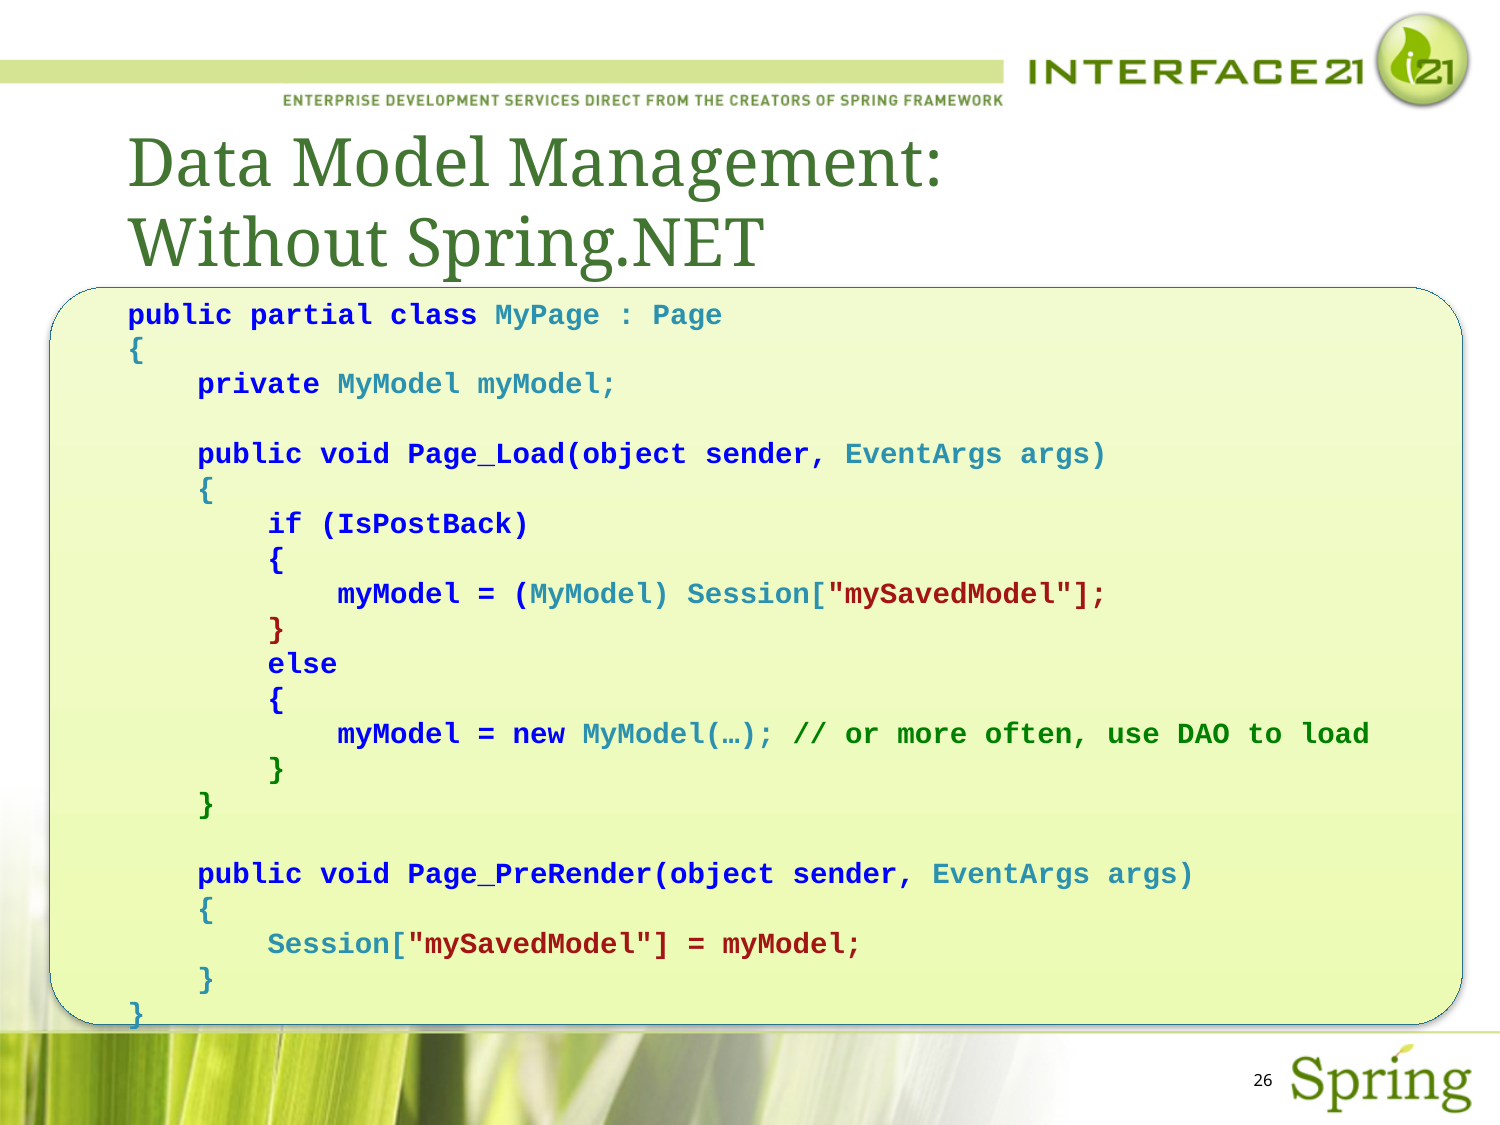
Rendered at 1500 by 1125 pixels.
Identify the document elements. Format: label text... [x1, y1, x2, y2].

picture [0, 0, 1500, 1125]
text_box public partial class MyPage : Page { private MyModel myModel; public void Page_Load(object sender, EventArgs args) { if (IsPostBack) { myModel = (MyModel) Session["mySavedModel"]; } else { myModel = new MyModel(…); // or more often, use DAO to load } } public void Page_PreRender(object sender, EventArgs args) { Session["mySavedModel"] = myModel; } } [112, 287, 1388, 1038]
text_box [49, 287, 112, 1025]
text_box [1388, 287, 1463, 1025]
text_box Data Model Management: Without Spring.NET [112, 112, 1388, 287]
